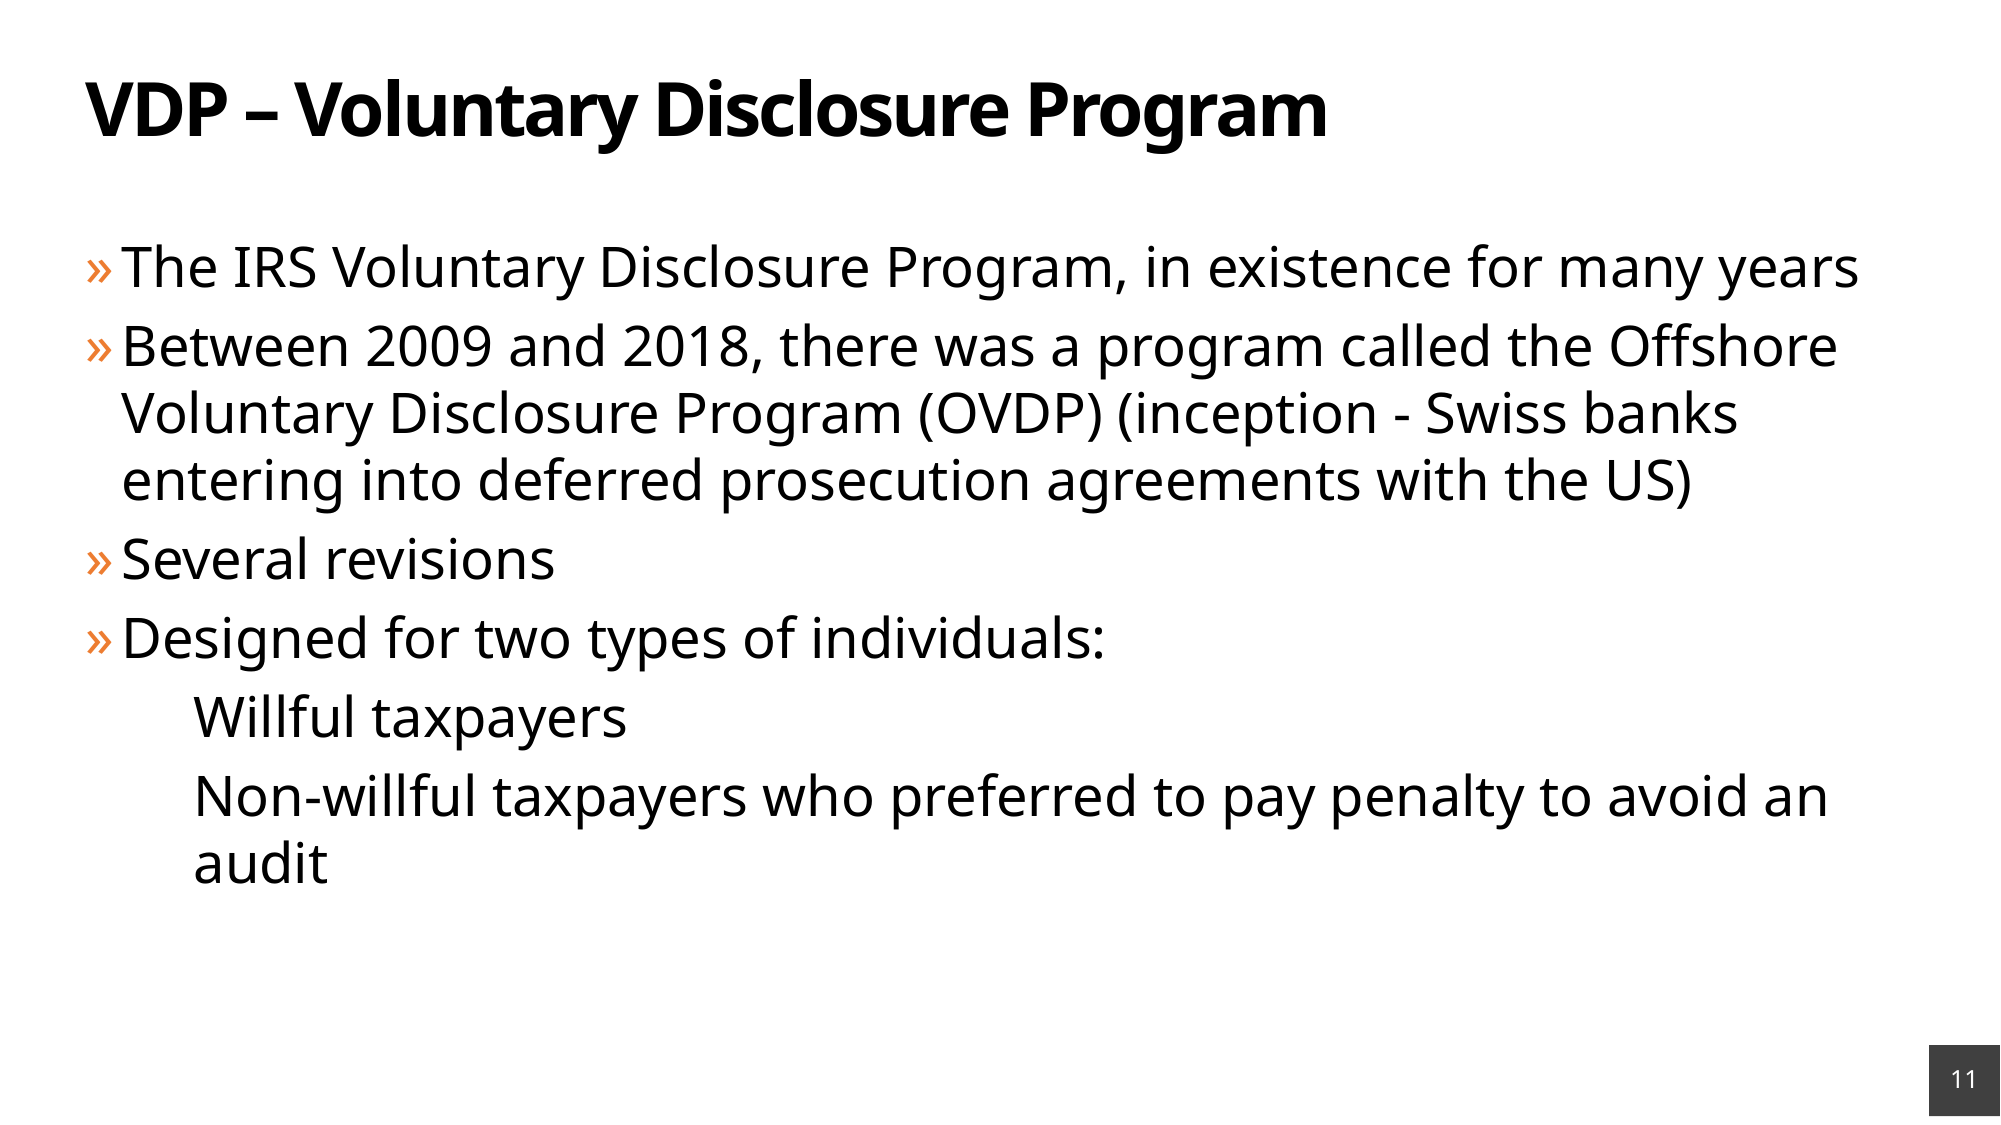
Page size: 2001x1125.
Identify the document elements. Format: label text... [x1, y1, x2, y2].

slide_number 11 [1929, 1045, 2000, 1117]
list The IRS Voluntary Disclosure Program, in existence for many years Between 2009 and 2018, there was a program called the Offshore Voluntary Disclosure Program (OVDP) (inception - Swiss banks entering into deferred prosecution agreements with the US) Several revisions Designed for two types of individuals: Willful taxpayers Non-willful taxpayers who preferred to pay penalty to avoid an audit [70, 223, 1930, 1016]
title VDP – Voluntary Disclosure Program [70, 59, 1930, 166]
